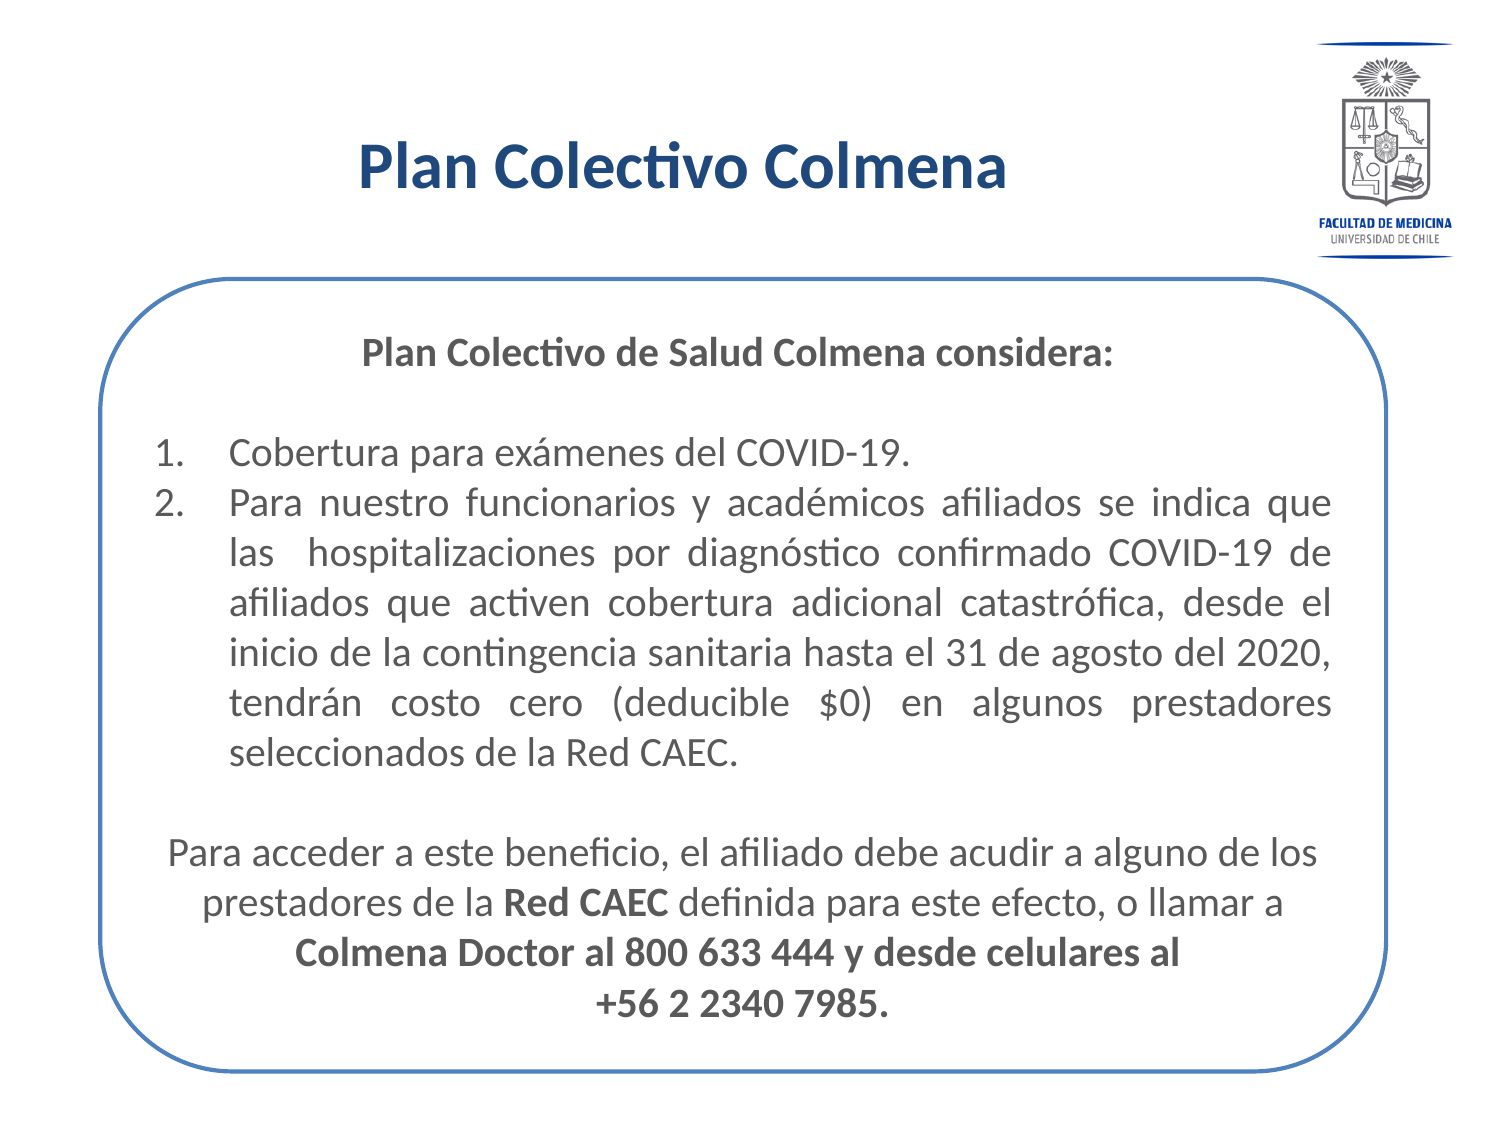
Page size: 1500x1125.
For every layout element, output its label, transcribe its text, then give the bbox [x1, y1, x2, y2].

picture [1292, 27, 1480, 280]
text_box Plan Colectivo de Salud Colmena considera: Cobertura para exámenes del COVID-19. Para nuestro funcionarios y académicos afiliados se indica que las hospitalizaciones por diagnóstico confirmado COVID-19 de afiliados que activen cobertura adicional catastrófica, desde el inicio de la contingencia sanitaria hasta el 31 de agosto del 2020, tendrán costo cero (deducible $0) en algunos prestadores seleccionados de la Red CAEC. Para acceder a este beneficio, el afiliado debe acudir a alguno de los prestadores de la Red CAEC definida para este efecto, o llamar a Colmena Doctor al 800 633 444 y desde celulares al +56 2 2340 7985. [98, 276, 1389, 1074]
title Plan Colectivo Colmena [75, 67, 1287, 256]
